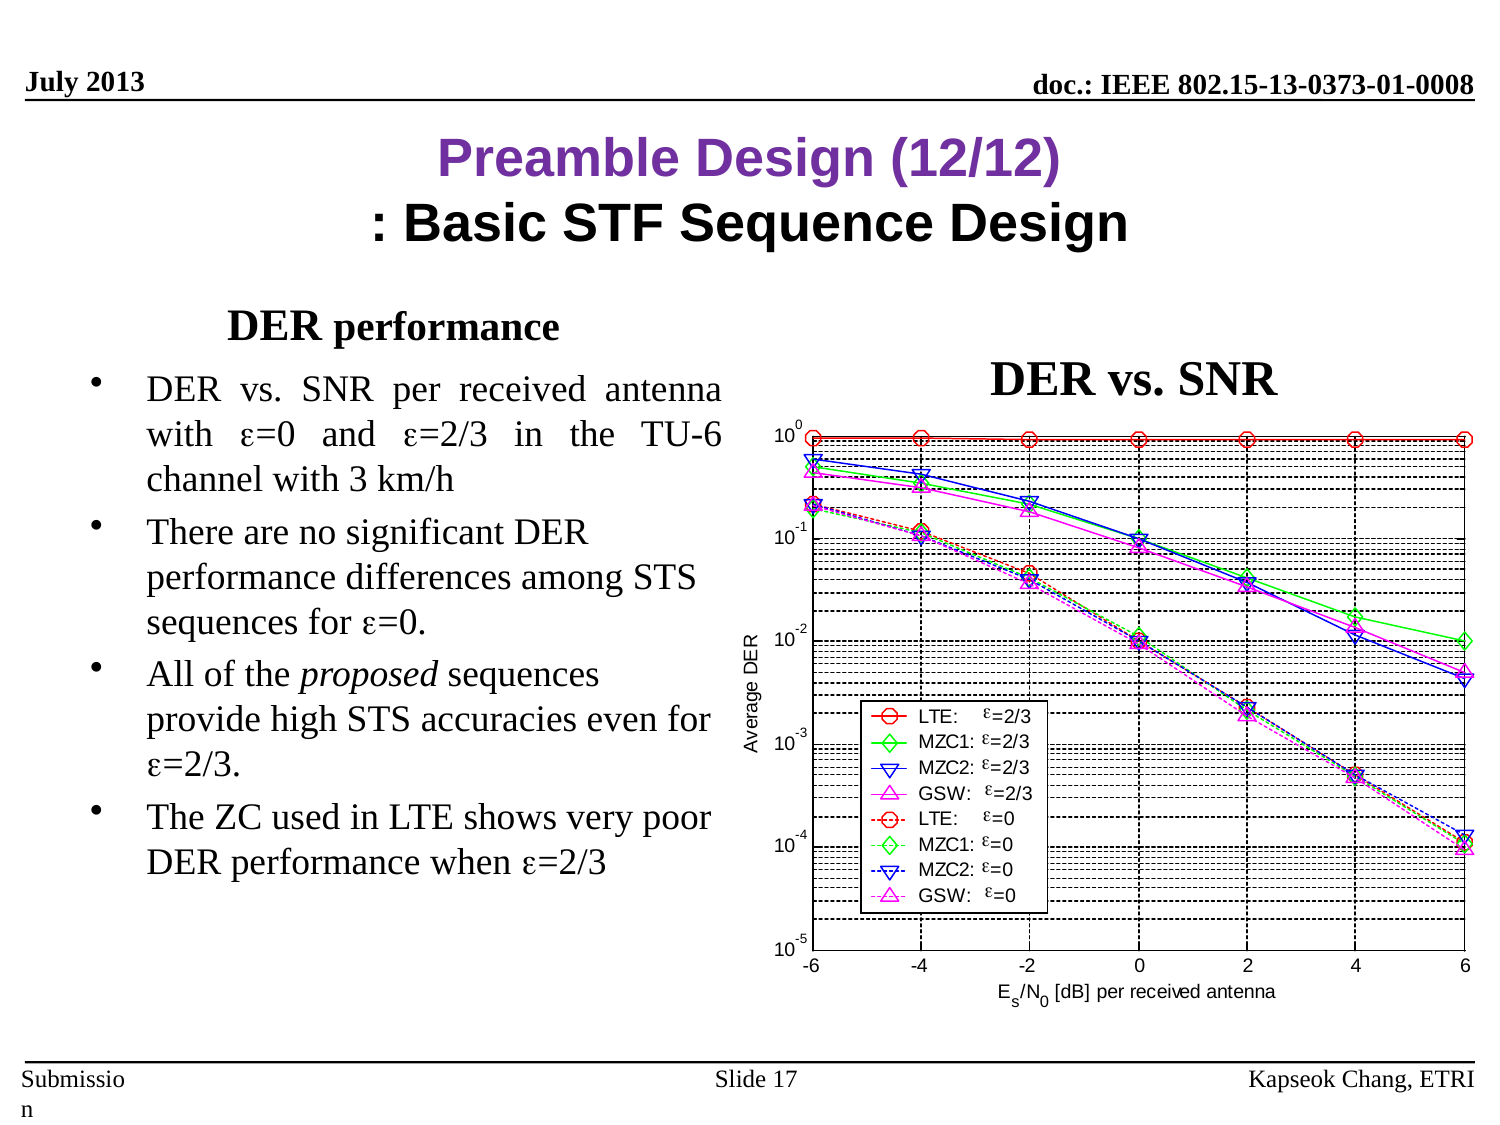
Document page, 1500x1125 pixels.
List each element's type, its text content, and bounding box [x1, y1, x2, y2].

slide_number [24, 61, 288, 98]
list DER performance [137, 287, 651, 356]
title Preamble Design (12/12) : Basic STF Sequence Design [74, 113, 1426, 261]
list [737, 413, 1477, 1014]
list DER vs. SNR [974, 307, 1388, 411]
footer Kapseok Chang, ETRI [974, 1061, 1476, 1093]
slide_number Slide 17 [711, 1061, 801, 1093]
list DER vs. SNR per received antenna with =0 and =2/3 in the TU-6 channel with 3 km/h There are no significant DER performance differences among STS sequences for =0. All of the proposed sequences provide high STS accuracies even for =2/3. The ZC used in LTE shows very poor DER performance when =2/3 [74, 356, 738, 1006]
